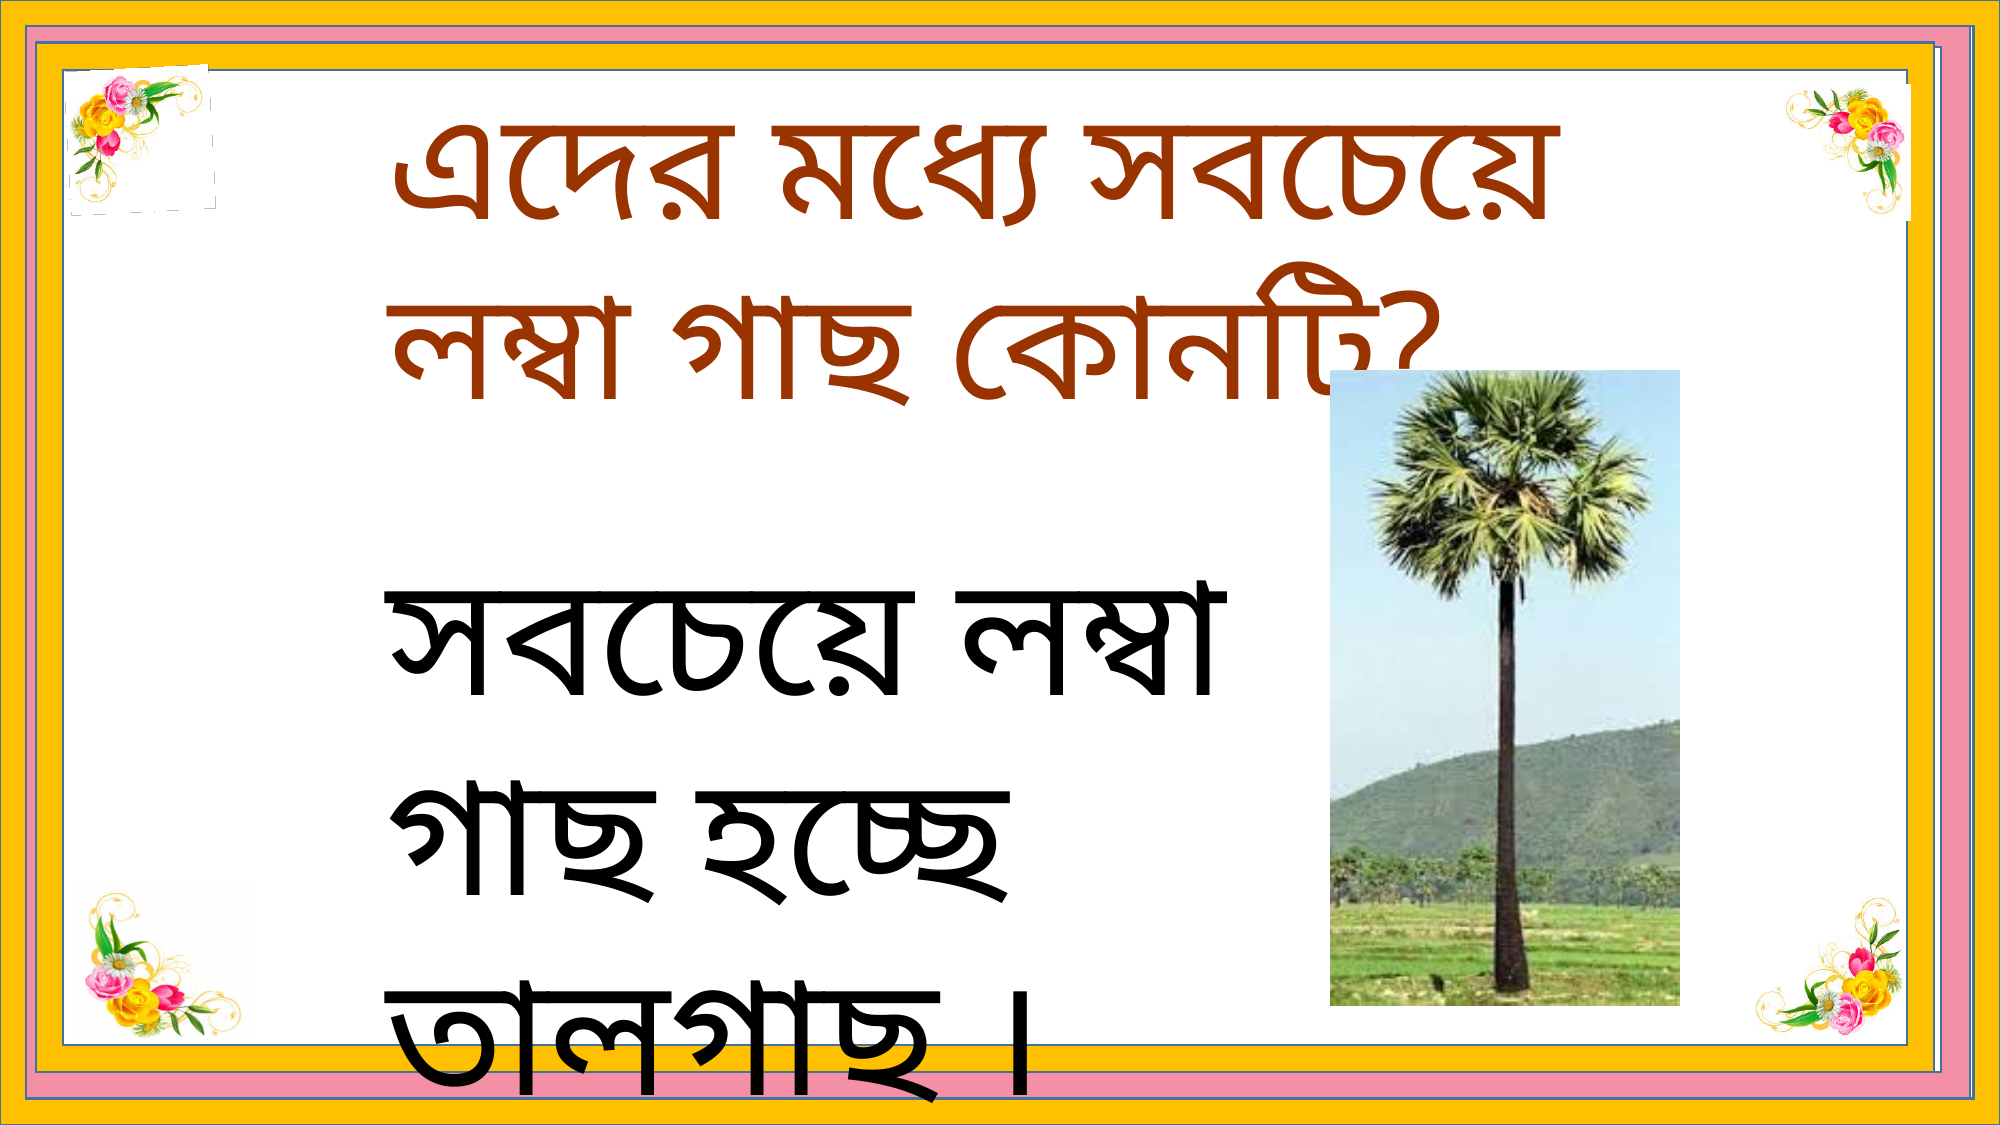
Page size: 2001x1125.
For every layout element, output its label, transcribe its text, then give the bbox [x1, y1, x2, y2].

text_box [371, 370, 1680, 1006]
picture [64, 64, 215, 215]
text_box এদের মধ্যে সবচেয়ে লম্বা গাছ কোনটি? [373, 62, 1796, 438]
picture [77, 885, 255, 1041]
picture [1796, 84, 1911, 221]
picture [1747, 884, 1906, 1043]
